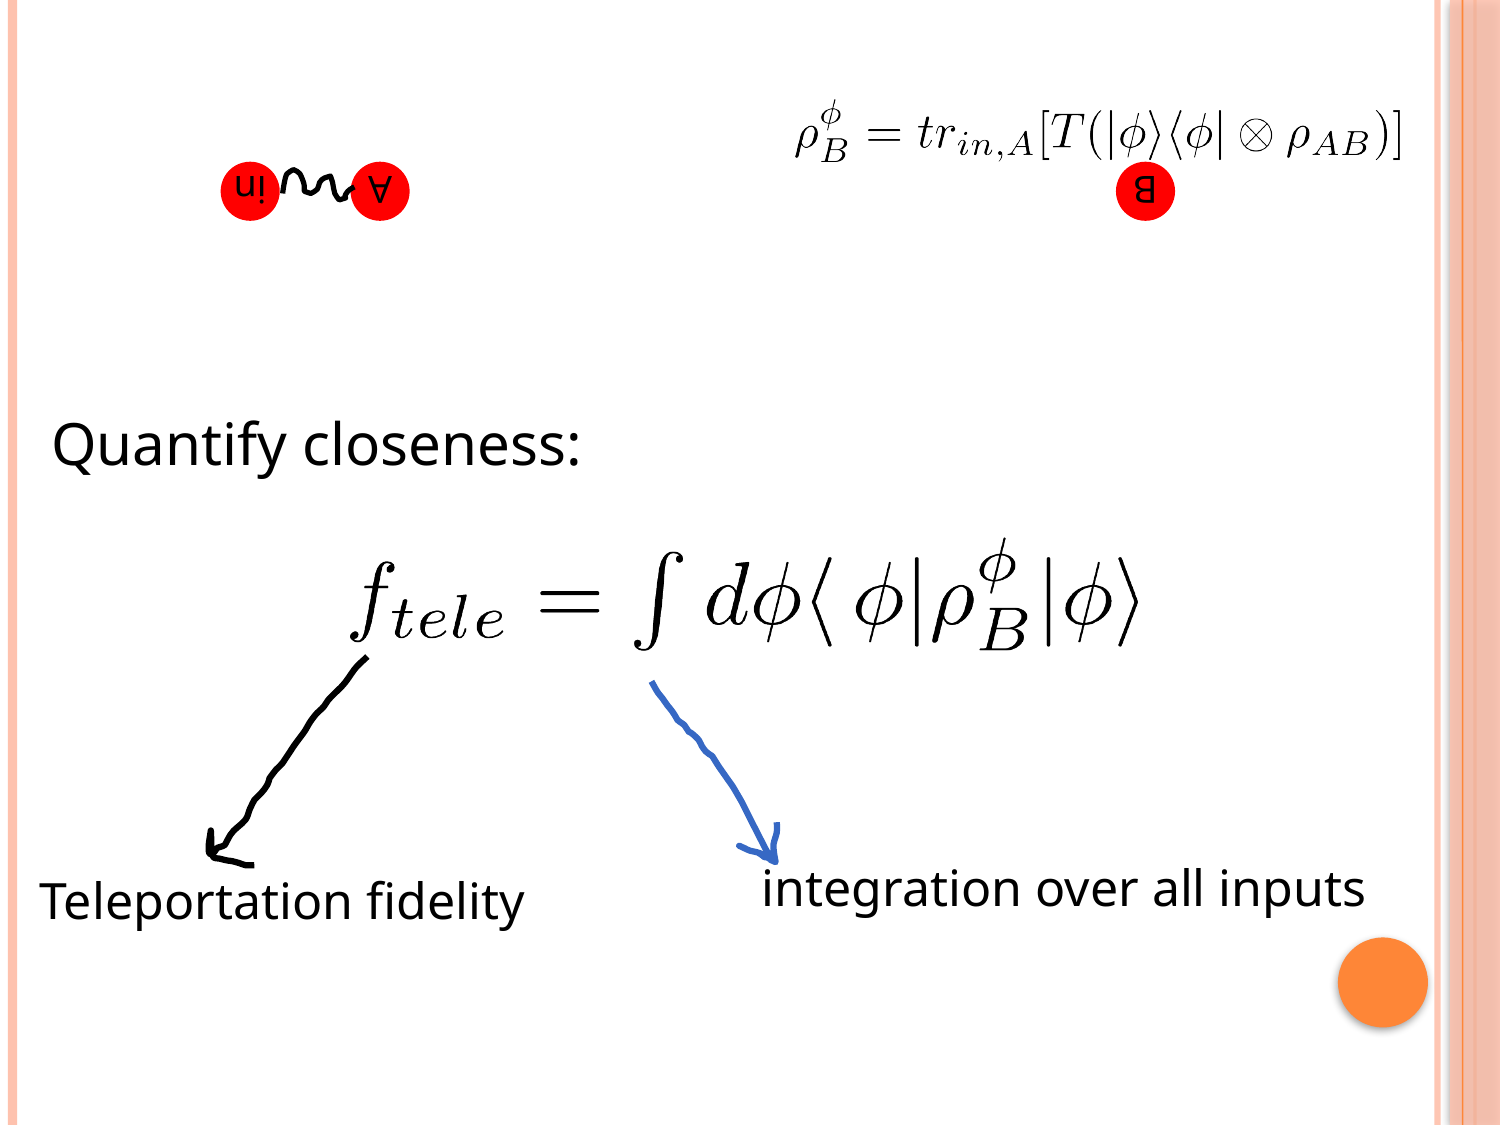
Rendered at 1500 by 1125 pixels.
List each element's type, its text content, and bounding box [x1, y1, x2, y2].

text_box A [350, 161, 410, 221]
picture [349, 536, 1138, 651]
text_box [281, 168, 355, 201]
text_box integration over all inputs [746, 849, 1382, 924]
text_box [650, 680, 779, 864]
text_box [207, 661, 365, 862]
text_box Quantify closeness: [36, 399, 612, 485]
text_box in [220, 161, 280, 221]
text_box B [1115, 171, 1176, 221]
text_box Teleportation fidelity [24, 862, 575, 938]
picture [794, 99, 1401, 162]
